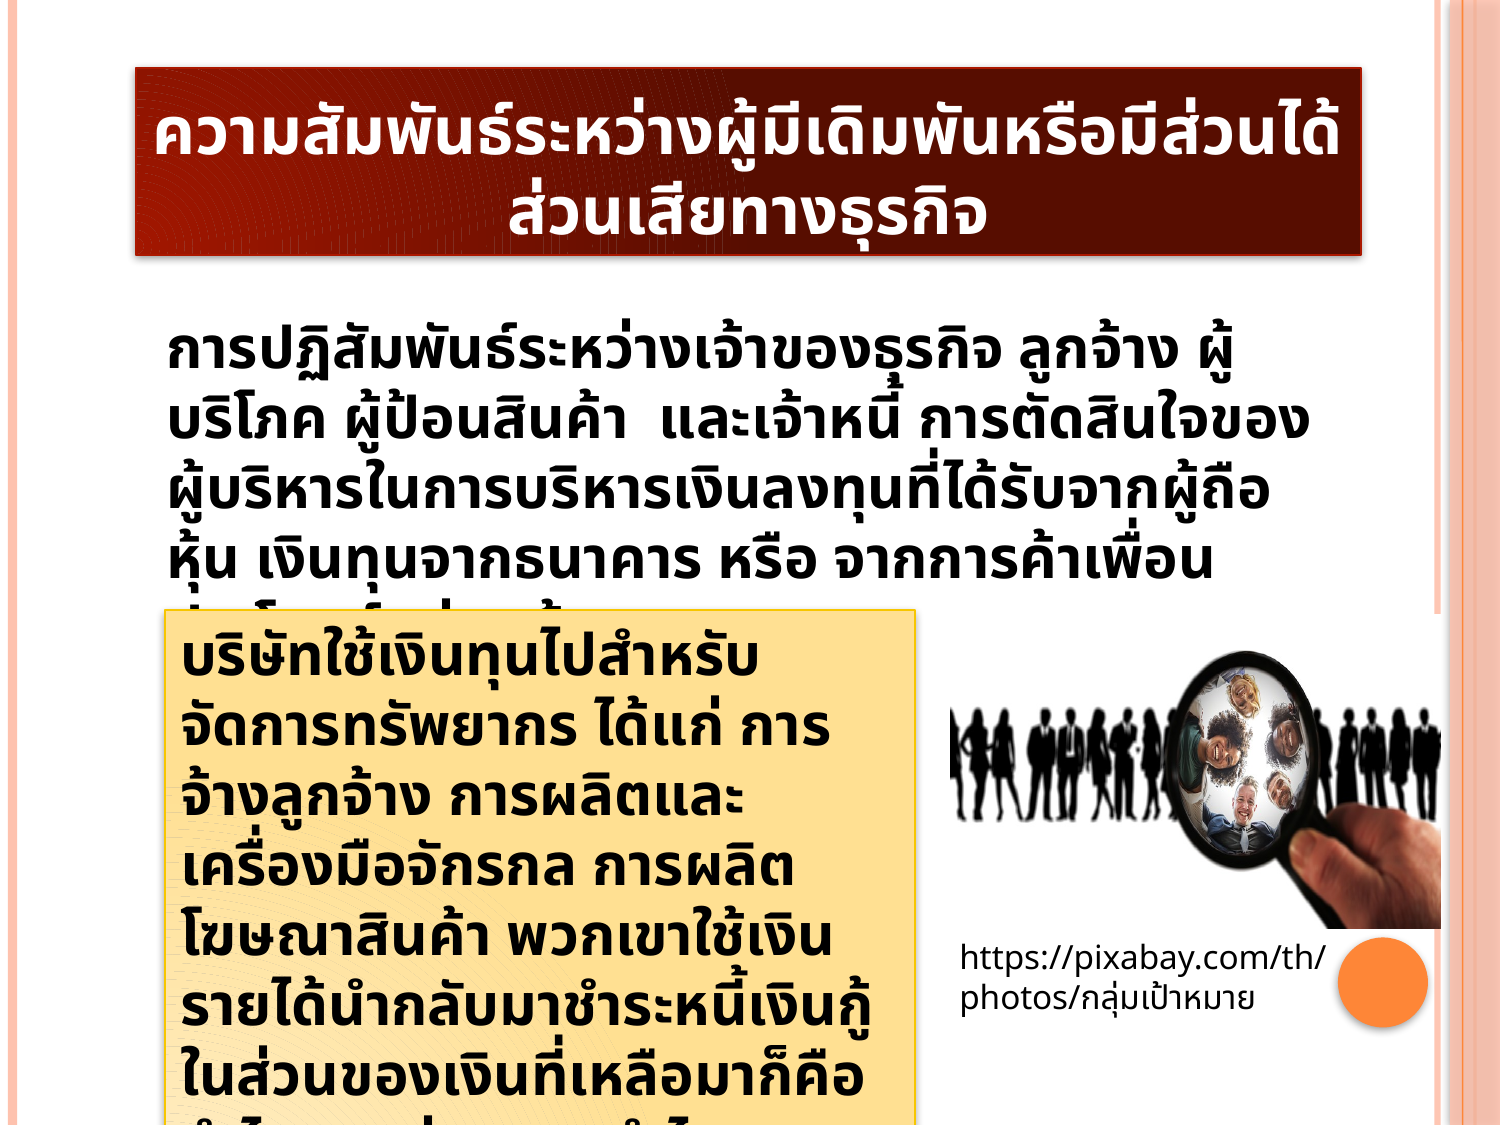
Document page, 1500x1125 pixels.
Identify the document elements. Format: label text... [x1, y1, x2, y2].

title ความสัมพันธ์ระหว่างผู้มีเดิมพันหรือมีส่วนได้ส่วนเสียทางธุรกิจ [135, 67, 1362, 256]
picture [950, 614, 1442, 930]
text_box บริษัทใช้เงินทุนไปสำหรับจัดการทรัพยากร ได้แก่ การจ้างลูกจ้าง การผลิตและเครื่องมือจักรกล การผลิตโฆษณาสินค้า พวกเขาใช้เงินรายได้นำกลับมาชำระหนี้เงินกู้ ในส่วนของเงินที่เหลือมาก็คือกำไร บางส่วนของกำไร (ดอกเบี้ย) สะสมไว้นำกลับมาลงทุนอีกครั้ง [164, 609, 916, 1125]
list การปฏิสัมพันธ์ระหว่างเจ้าของธุรกิจ ลูกจ้าง ผู้บริโภค ผู้ป้อนสินค้า และเจ้าหนี้ การตัดสินใจของผู้บริหารในการบริหารเงินลงทุนที่ได้รับจากผู้ถือหุ้น เงินทุนจากธนาคาร หรือ จากการค้าเพื่อนประโยชน์แก่ลูกค้า [76, 302, 1353, 539]
text_box https://pixabay.com/th/photos/กลุ่มเป้าหมาย [944, 932, 1438, 1024]
